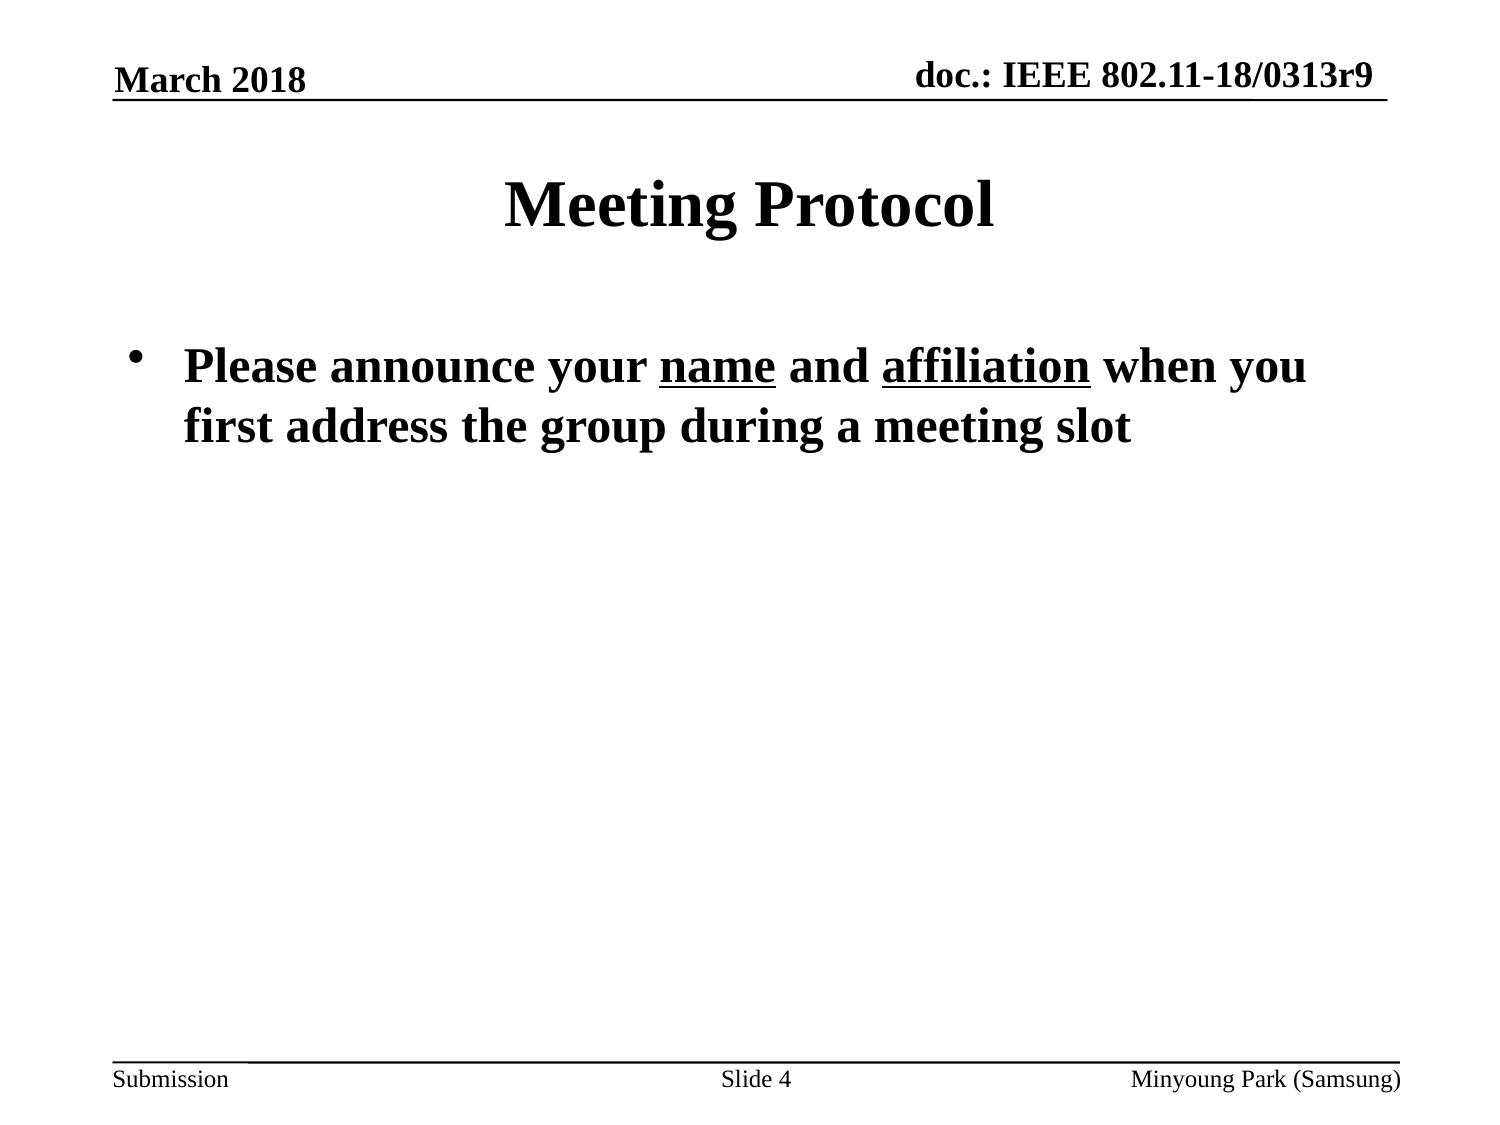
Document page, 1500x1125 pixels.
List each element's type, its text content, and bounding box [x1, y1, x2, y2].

slide_number Slide 4 [712, 1061, 800, 1093]
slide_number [114, 54, 335, 101]
list Please announce your name and affiliation when you first address the group during a meeting slot [112, 324, 1388, 1000]
title Meeting Protocol [112, 112, 1388, 288]
footer Minyoung Park (Samsung) [949, 1061, 1402, 1093]
